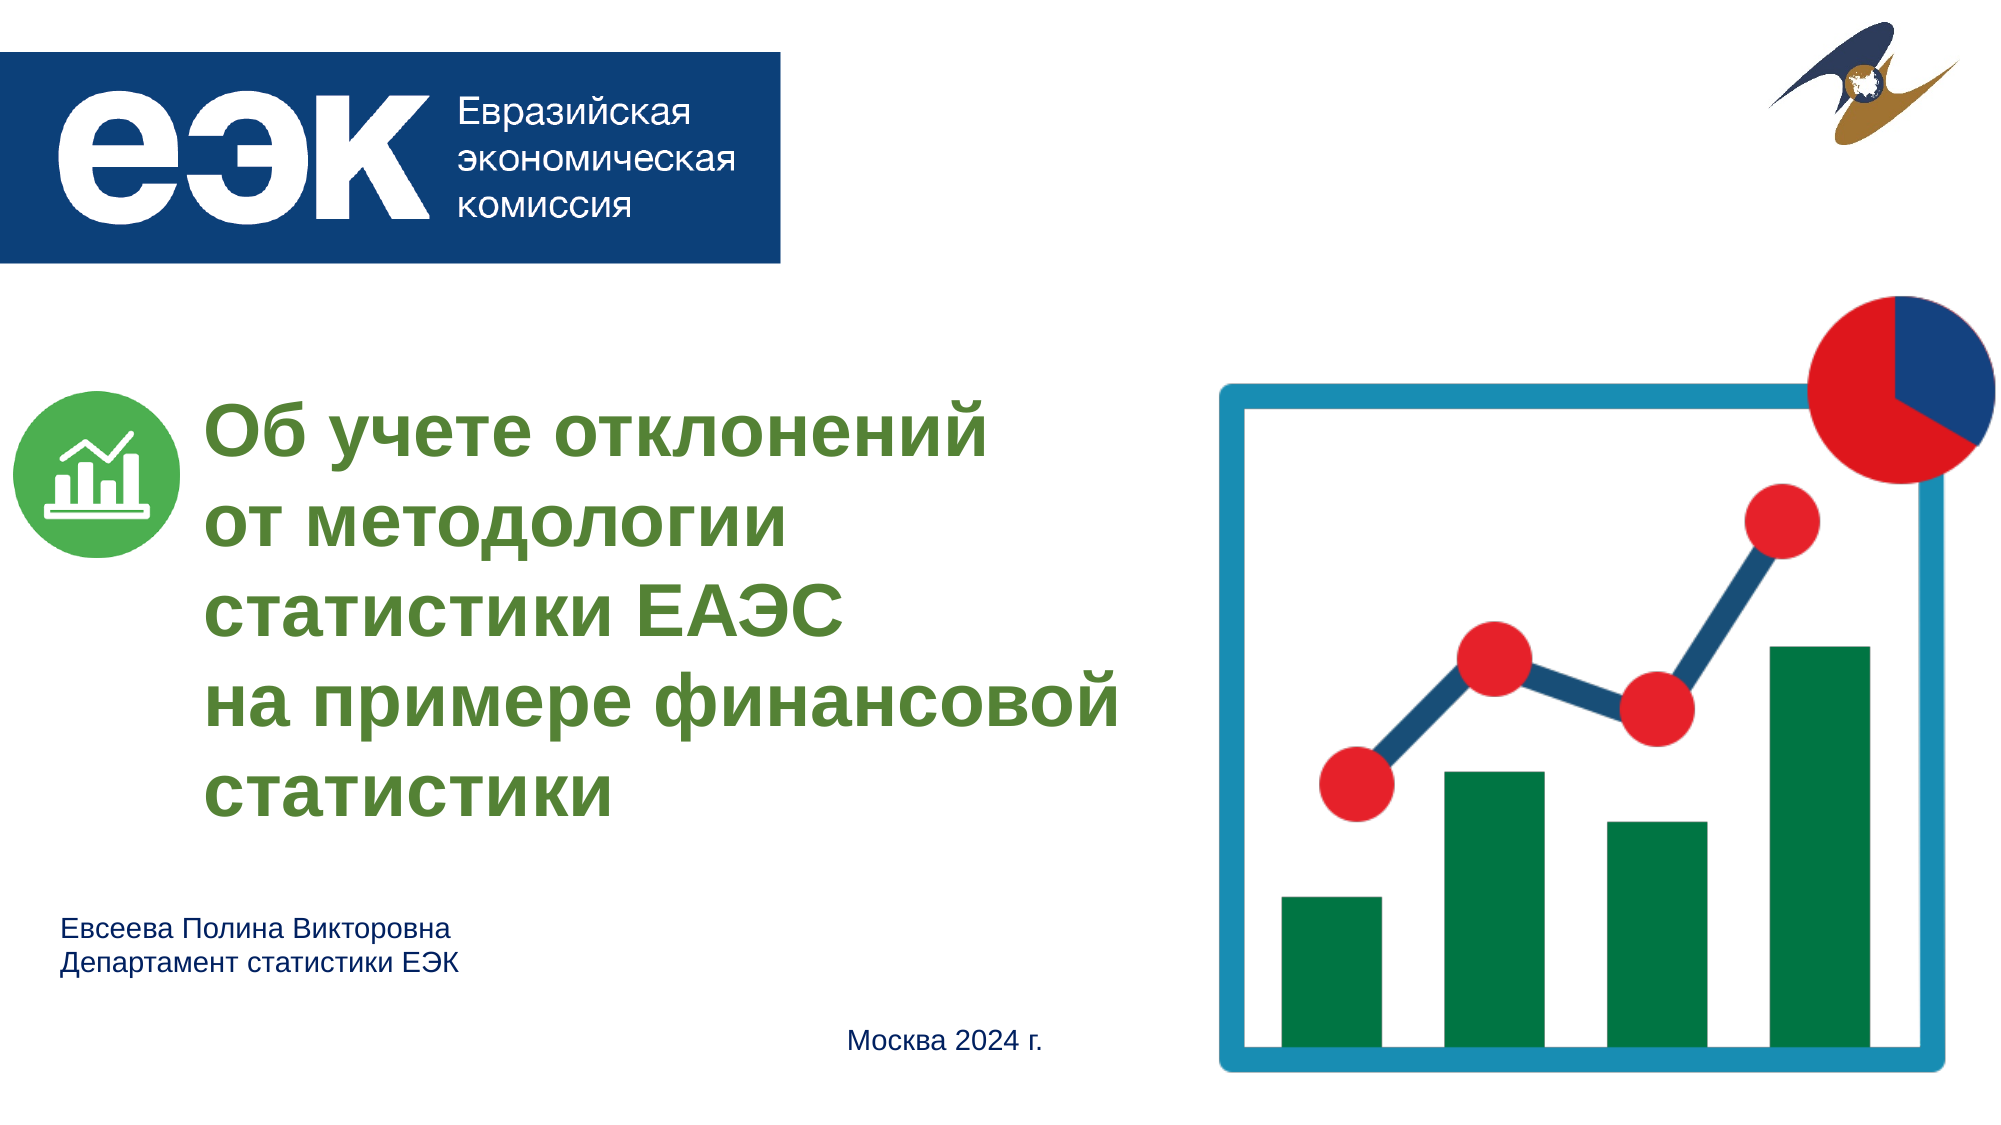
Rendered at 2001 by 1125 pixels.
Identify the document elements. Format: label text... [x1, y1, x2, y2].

picture [1768, 22, 1960, 146]
picture [0, 52, 781, 264]
text_box Евсеева Полина Викторовна Департамент статистики ЕЭК [45, 901, 601, 1014]
picture [1207, 284, 2000, 1085]
text_box Москва 2024 г. [831, 1013, 1080, 1073]
picture [13, 391, 180, 558]
text_box Об учете отклонений от методологии статистики ЕАЭС на примере финансовой статистики [188, 374, 1207, 914]
